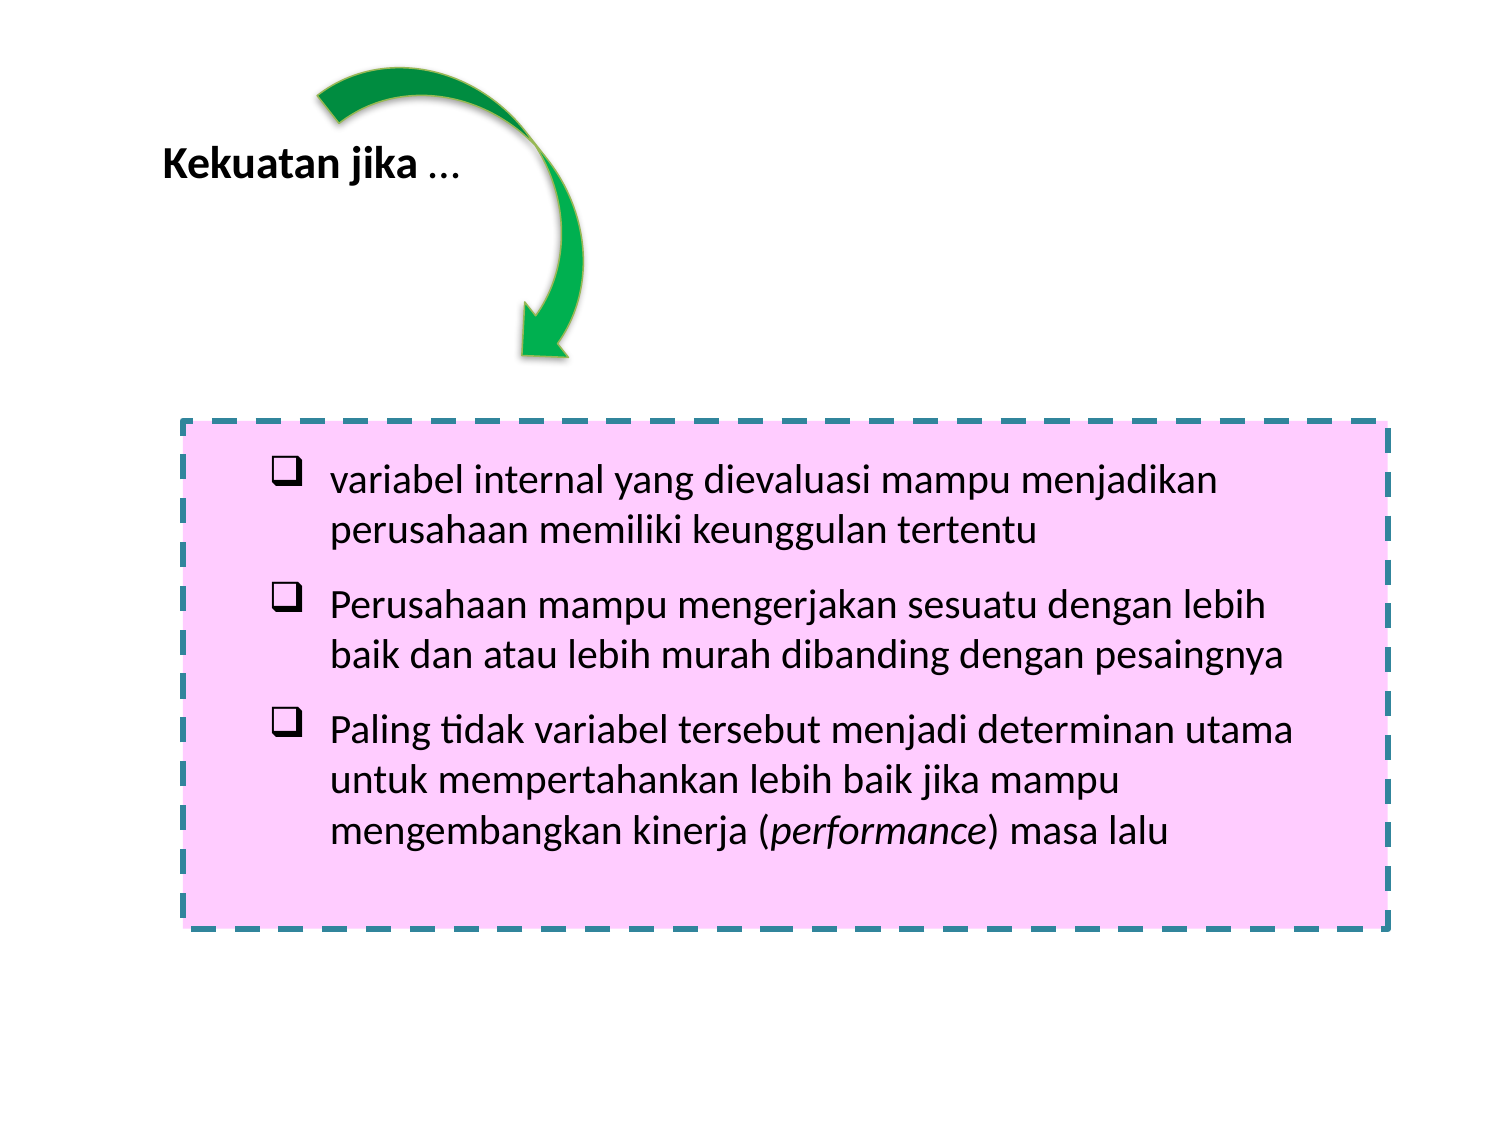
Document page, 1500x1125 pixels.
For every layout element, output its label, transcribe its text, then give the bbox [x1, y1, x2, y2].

list variabel internal yang dievaluasi mampu menjadikan perusahaan memiliki keunggulan tertentu Perusahaan mampu mengerjakan sesuatu dengan lebih baik dan atau lebih murah dibanding dengan pesaingnya Paling tidak variabel tersebut menjadi determinan utama untuk mempertahankan lebih baik jika mampu mengembangkan kinerja (performance) masa lalu [242, 444, 1354, 894]
text_box Kekuatan jika … [148, 125, 475, 195]
text_box [181, 419, 1390, 931]
text_box [316, 66, 585, 359]
